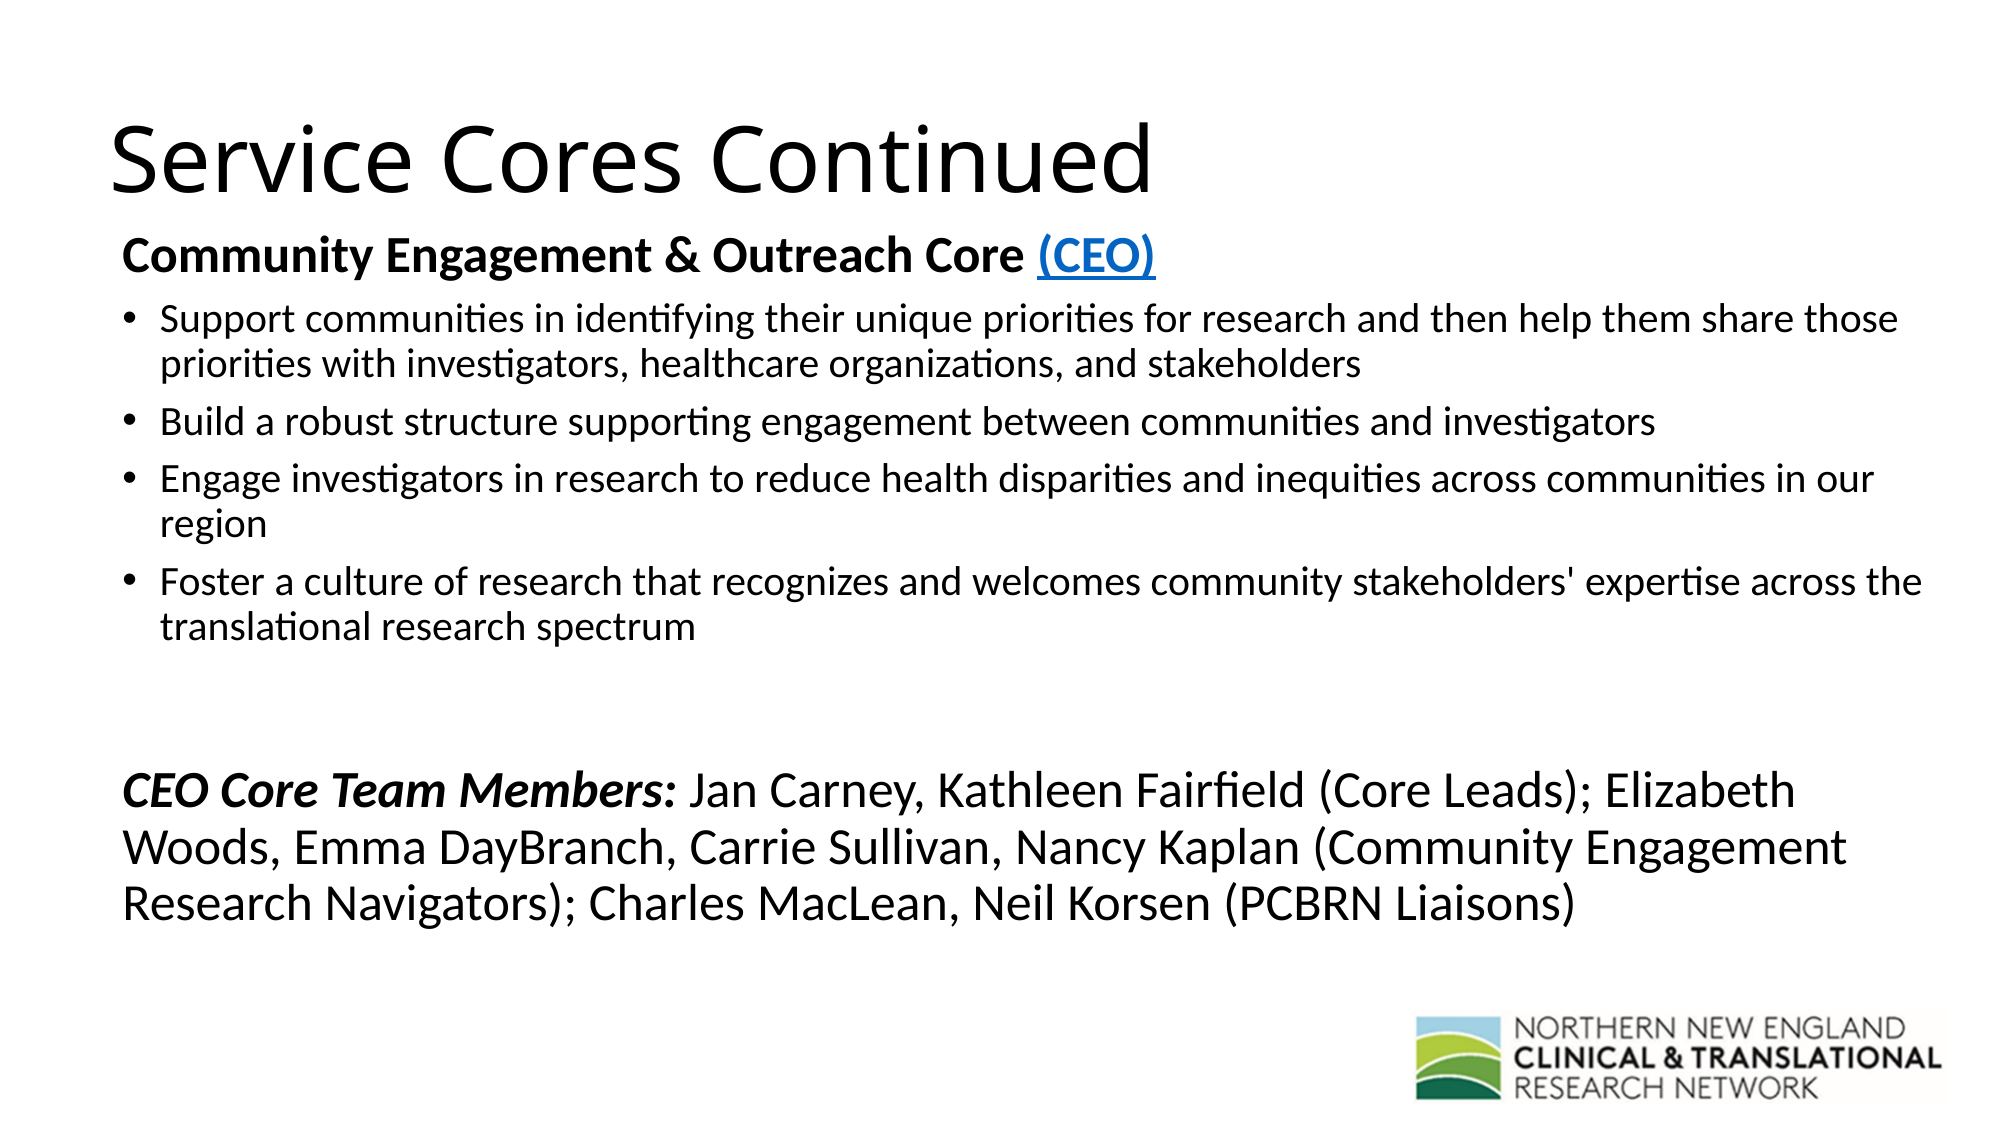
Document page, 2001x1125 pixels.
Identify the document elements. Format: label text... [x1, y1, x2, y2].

picture [1413, 1009, 1947, 1104]
title Service Cores Continued [94, 53, 1820, 272]
list Community Engagement & Outreach Core (CEO) Support communities in identifying their unique priorities for research and then help them share those priorities with investigators, healthcare organizations, and stakeholders Build a robust structure supporting engagement between communities and investigators Engage investigators in research to reduce health disparities and inequities across communities in our region Foster a culture of research that recognizes and welcomes community stakeholders' expertise across the translational research spectrum CEO Core Team Members: Jan Carney, Kathleen Fairfield (Core Leads); Elizabeth Woods, Emma DayBranch, Carrie Sullivan, Nancy Kaplan (Community Engagement Research Navigators); Charles MacLean, Neil Korsen (PCBRN Liaisons) [107, 220, 1947, 1036]
